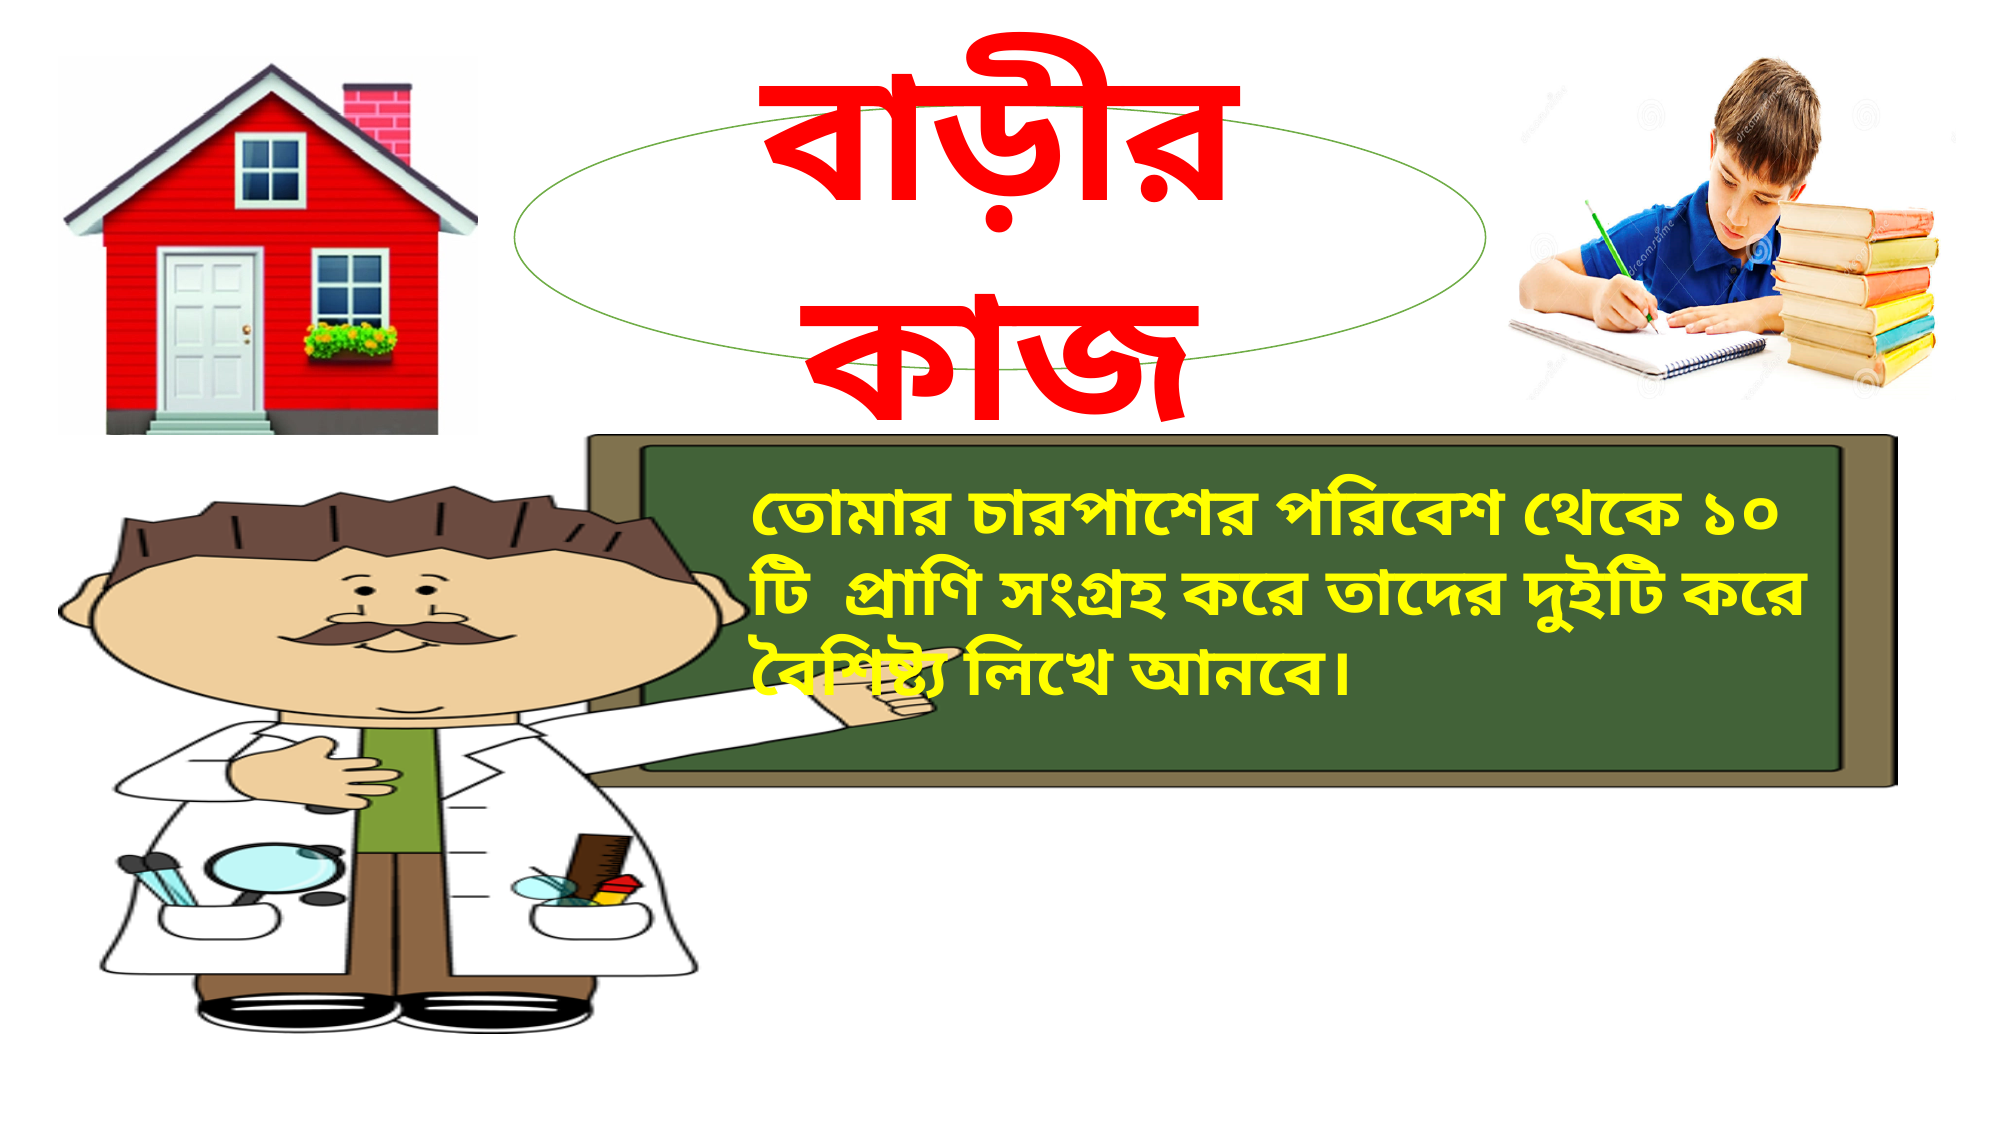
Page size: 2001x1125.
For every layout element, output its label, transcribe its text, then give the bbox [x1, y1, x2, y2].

picture [1504, 38, 1956, 400]
picture [58, 56, 1898, 1034]
text_box বাড়ীর কাজ [514, 105, 1486, 370]
